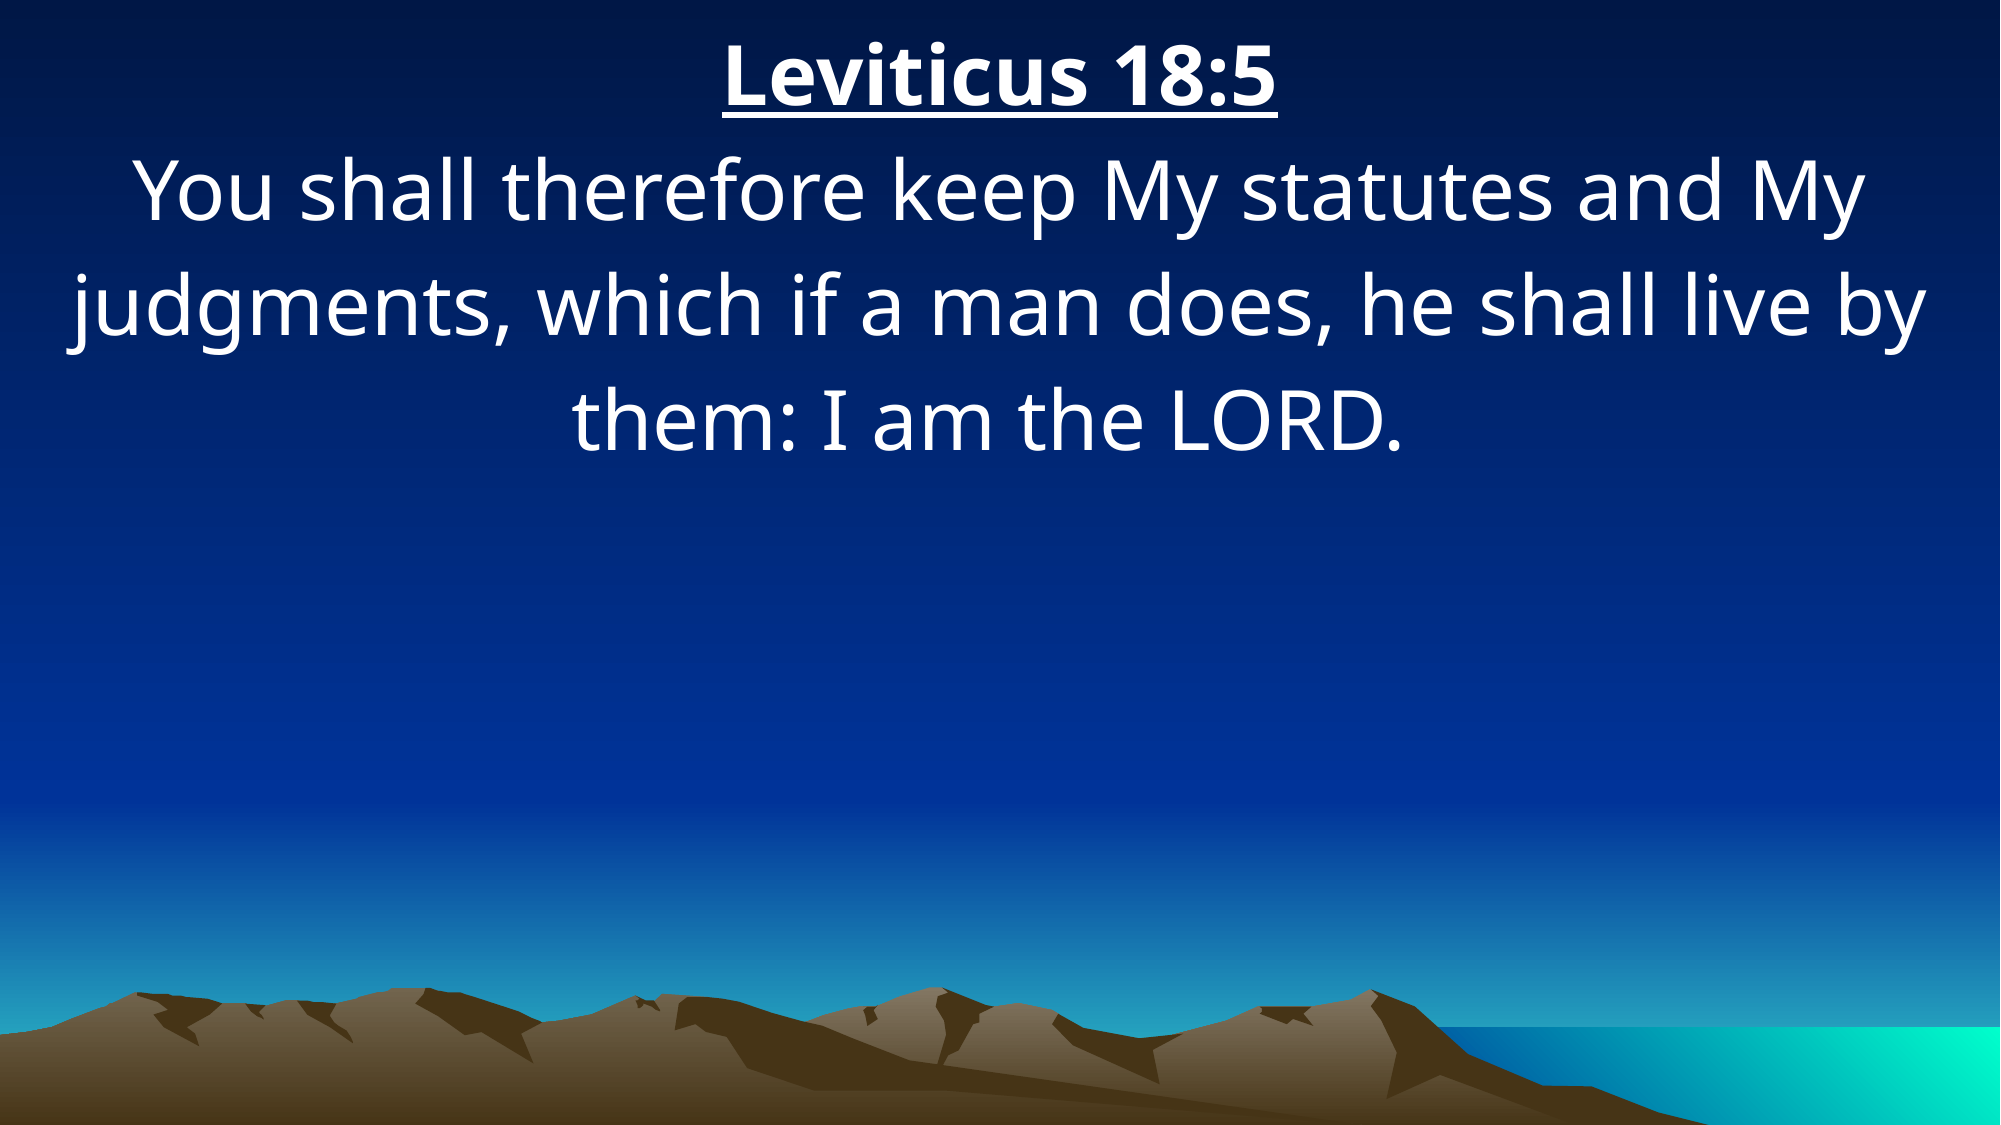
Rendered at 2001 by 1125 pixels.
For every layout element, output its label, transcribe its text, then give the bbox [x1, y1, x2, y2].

text_box Leviticus 18:5 You shall therefore keep My statutes and My judgments, which if a man does, he shall live by them: I am the LORD. [24, 0, 1975, 900]
